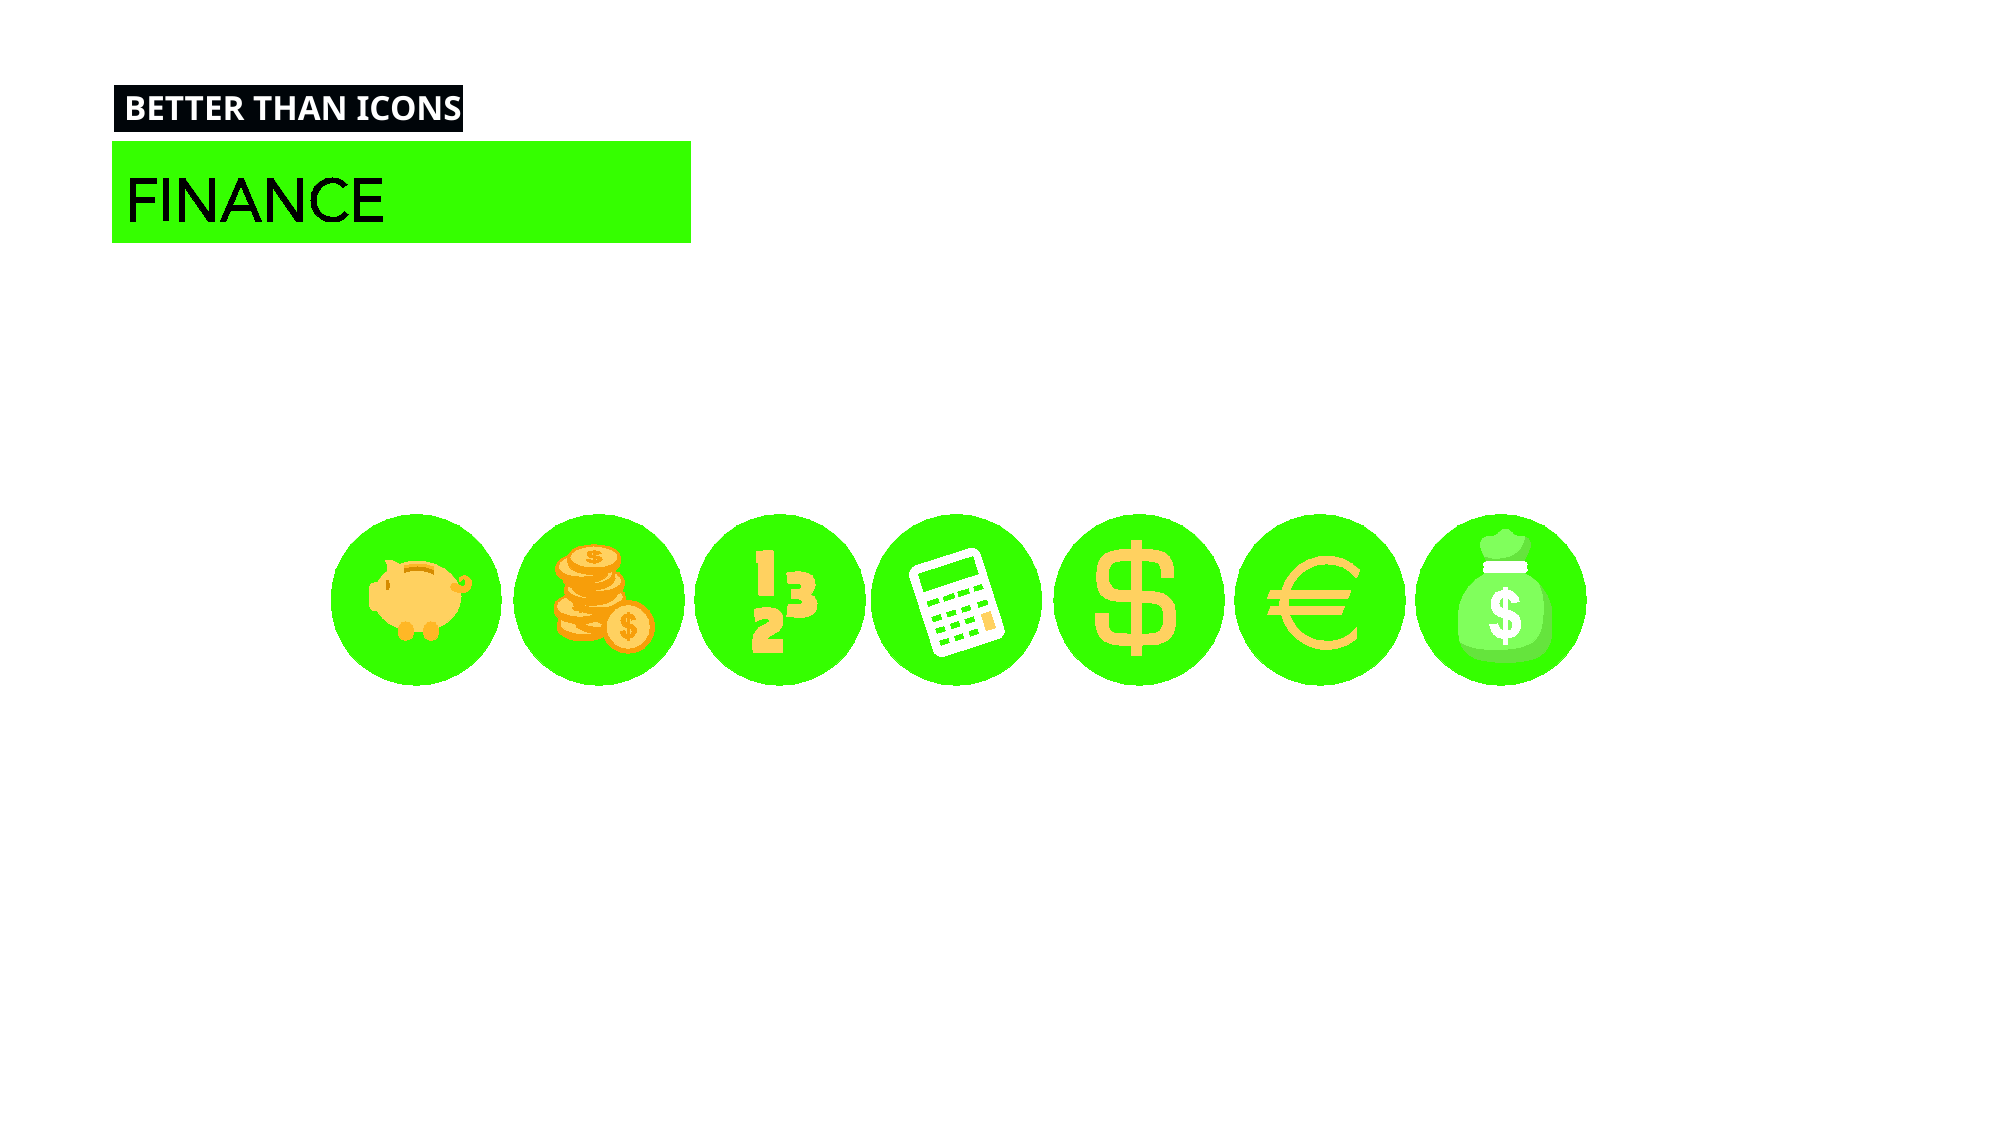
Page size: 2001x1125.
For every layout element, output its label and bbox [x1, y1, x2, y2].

text_box [331, 514, 502, 686]
text_box [1053, 514, 1225, 686]
text_box [109, 79, 499, 135]
text_box [1415, 514, 1587, 686]
text_box [513, 514, 685, 686]
text_box [870, 514, 1042, 686]
text_box [694, 514, 866, 686]
text_box [1234, 514, 1406, 686]
text_box [112, 141, 691, 243]
